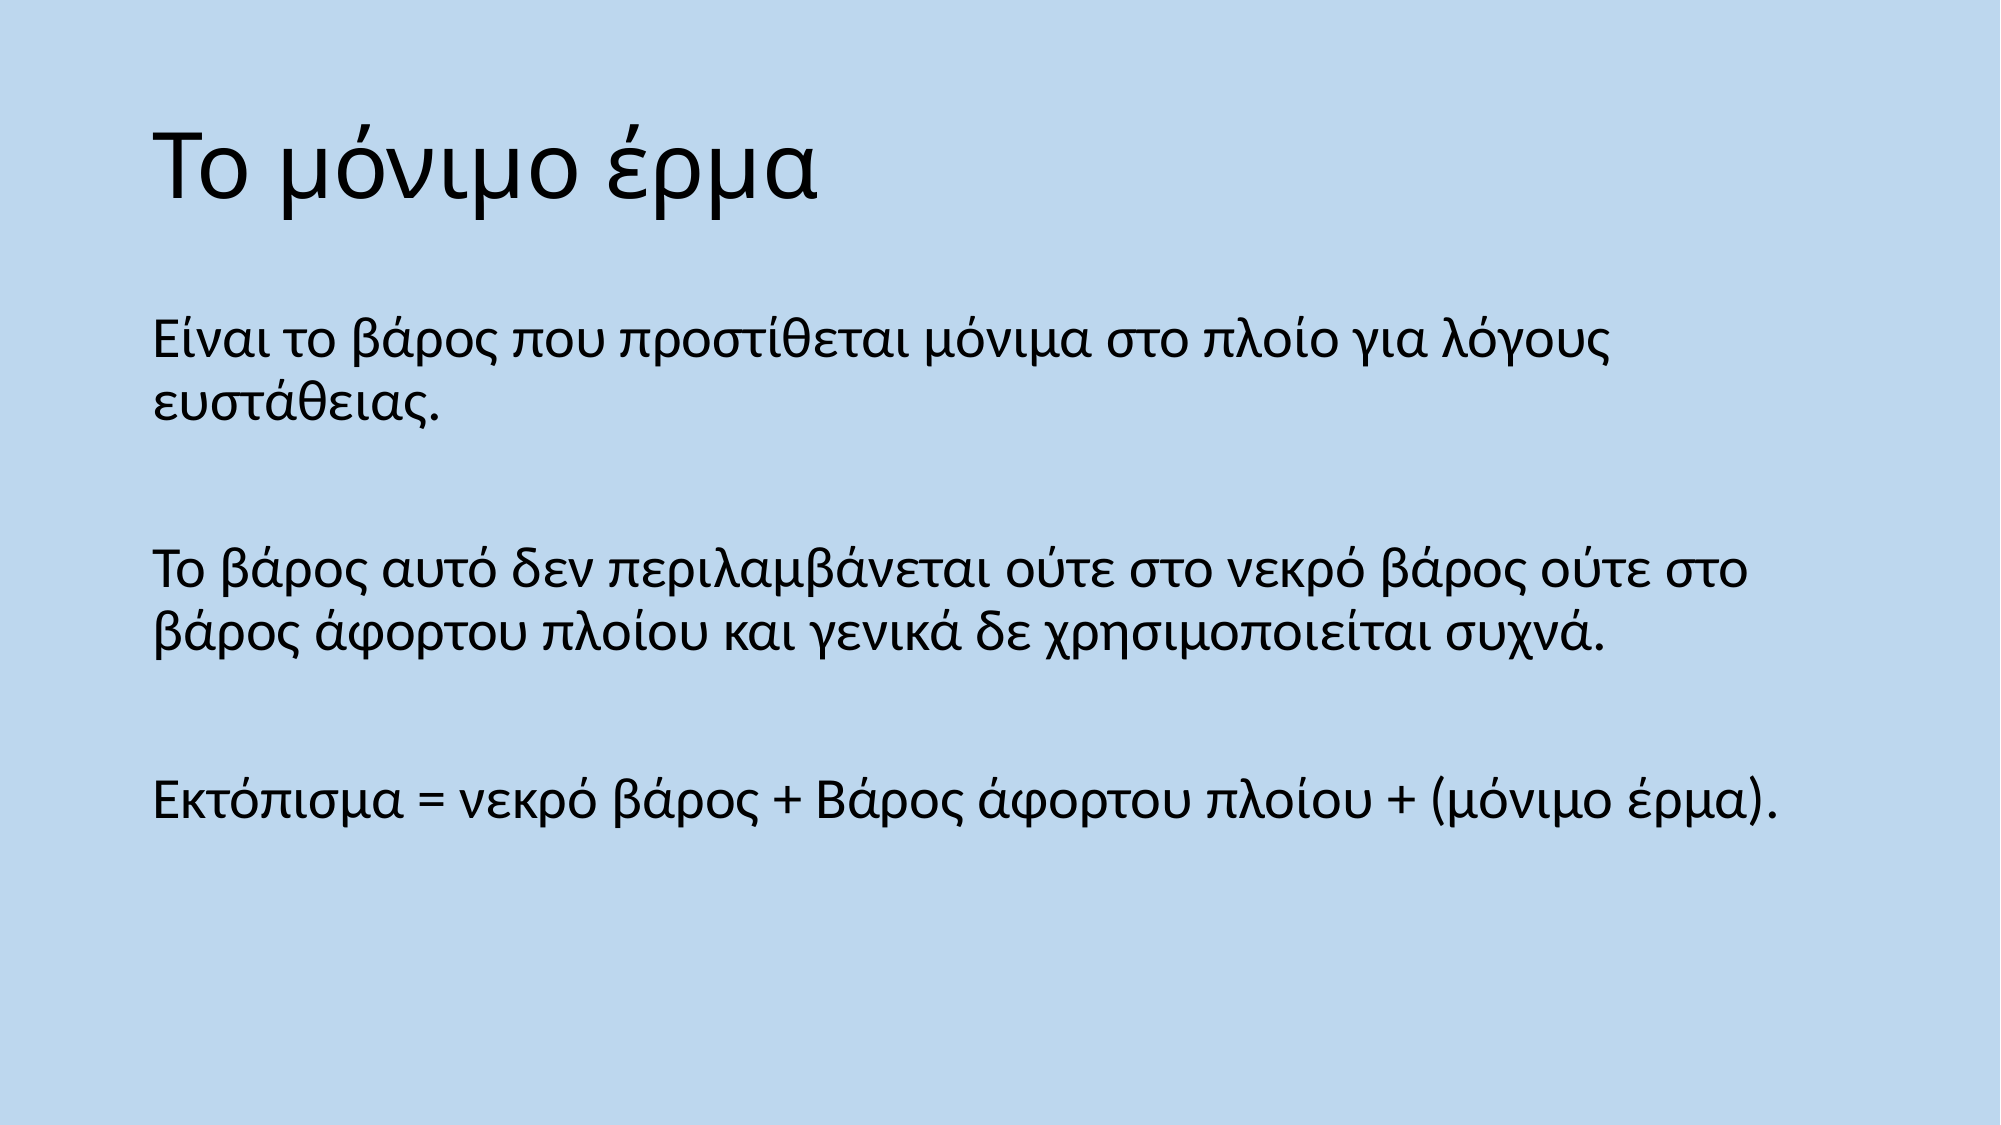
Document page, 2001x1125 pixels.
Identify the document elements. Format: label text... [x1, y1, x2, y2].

list Είναι το βάρος που προστίθεται μόνιμα στο πλοίο για λόγους ευστάθειας. Το βάρος αυτό δεν περιλαμβάνεται ούτε στο νεκρό βάρος ούτε στο βάρος άφορτου πλοίου και γενικά δε χρησιμοποιείται συχνά. Εκτόπισμα = νεκρό βάρος + Βάρος άφορτου πλοίου + (μόνιμο έρμα). [137, 299, 1863, 1014]
title Το μόνιμο έρμα [137, 59, 1863, 278]
